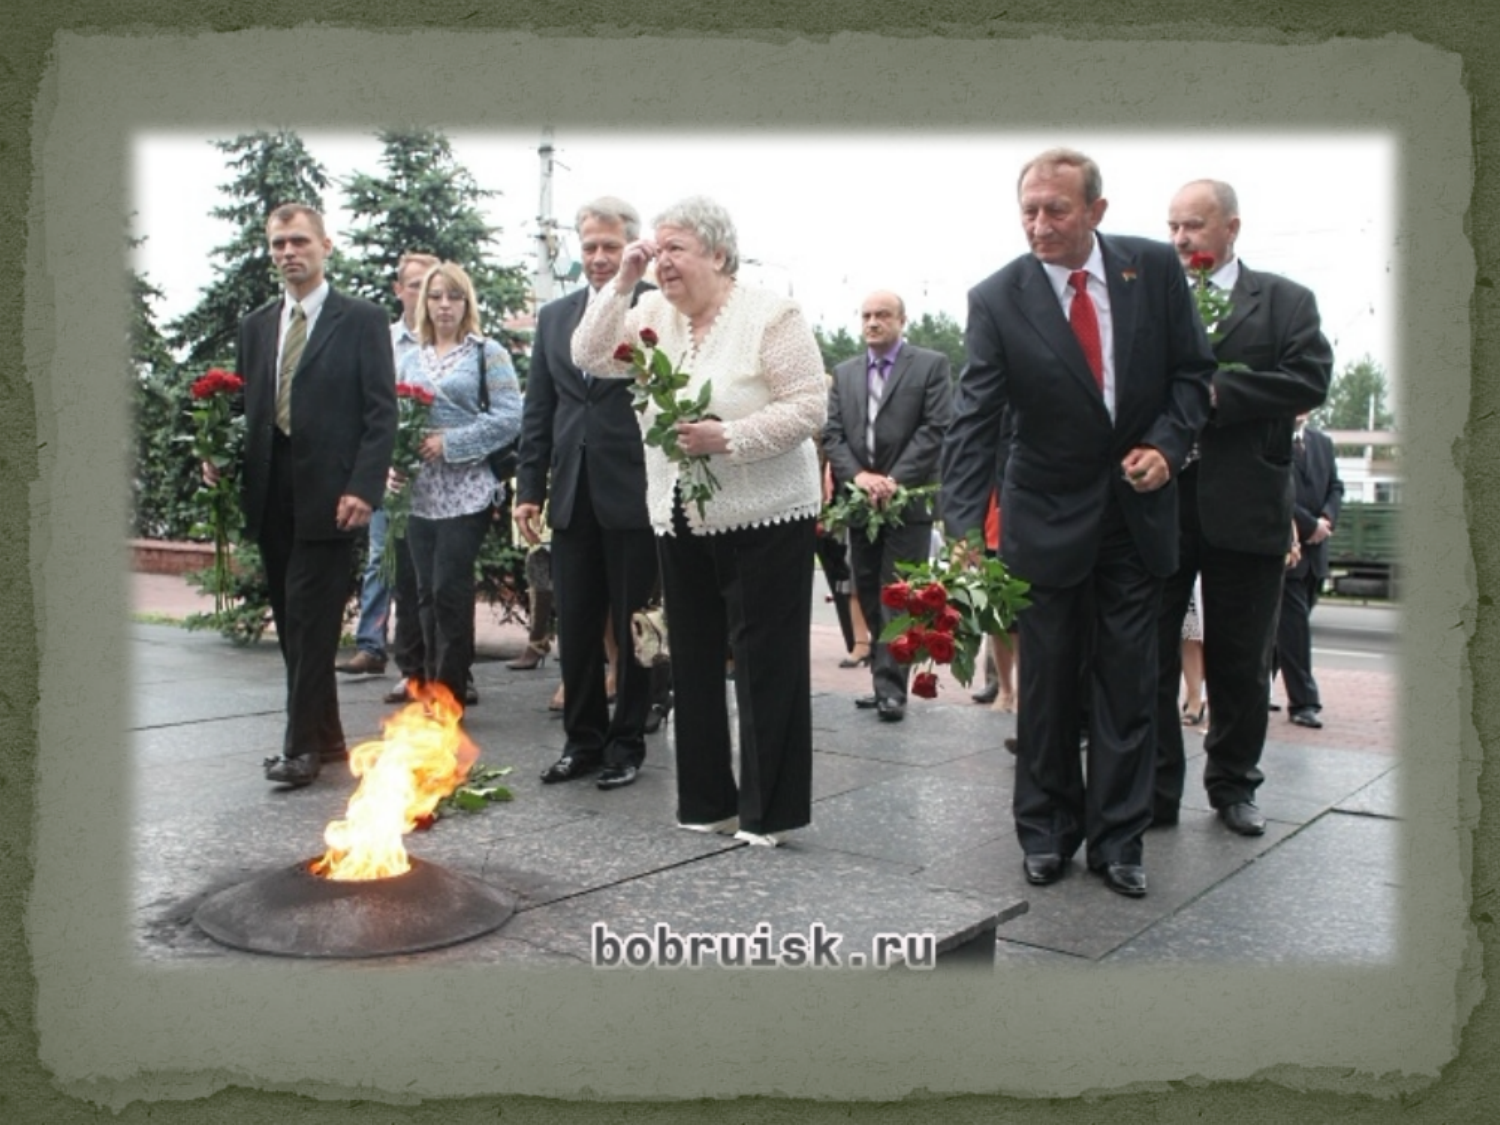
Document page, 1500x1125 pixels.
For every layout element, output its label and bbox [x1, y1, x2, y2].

picture [119, 118, 1410, 978]
